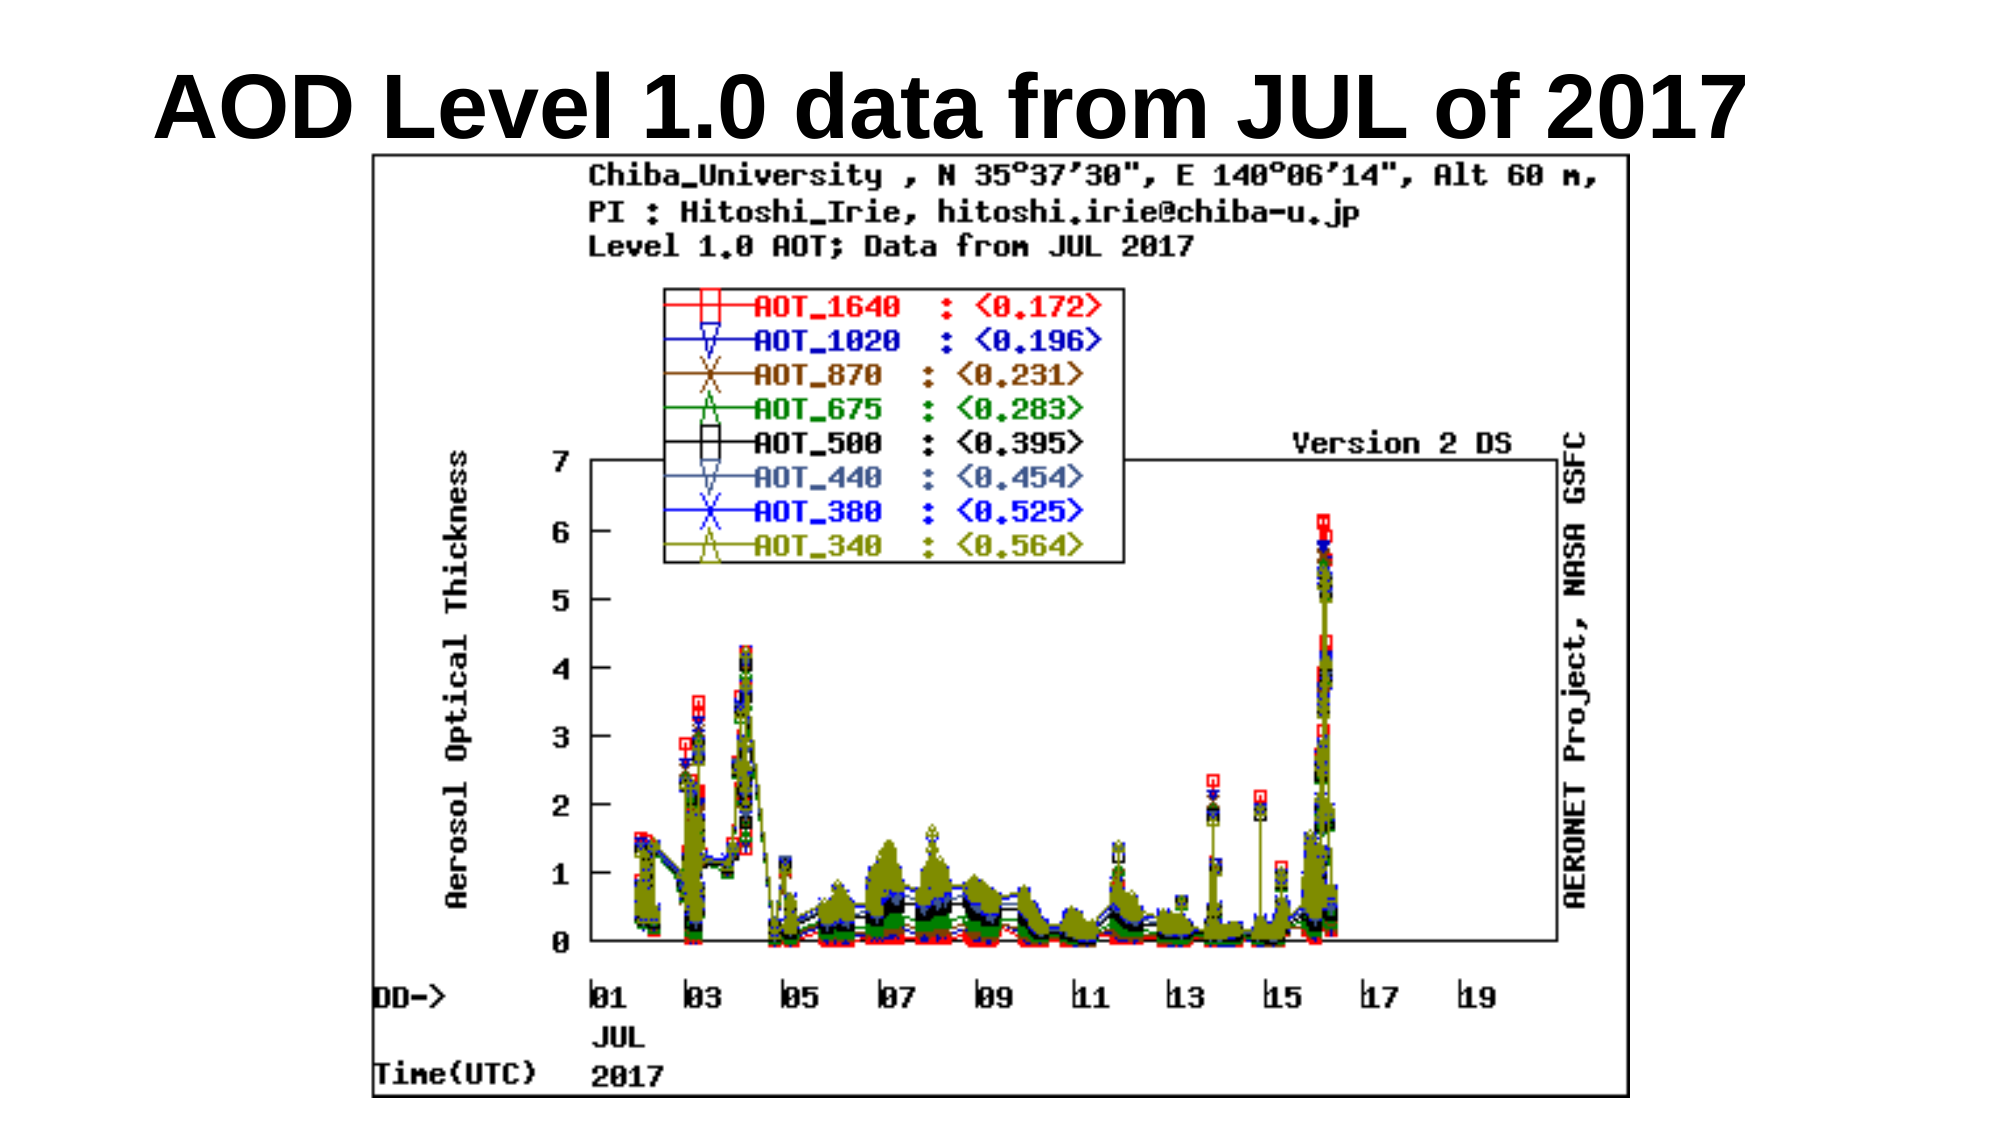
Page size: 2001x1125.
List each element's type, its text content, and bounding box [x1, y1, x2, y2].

picture [370, 152, 1630, 1098]
title AOD Level 1.0 data from JUL of 2017 [137, 0, 1863, 218]
